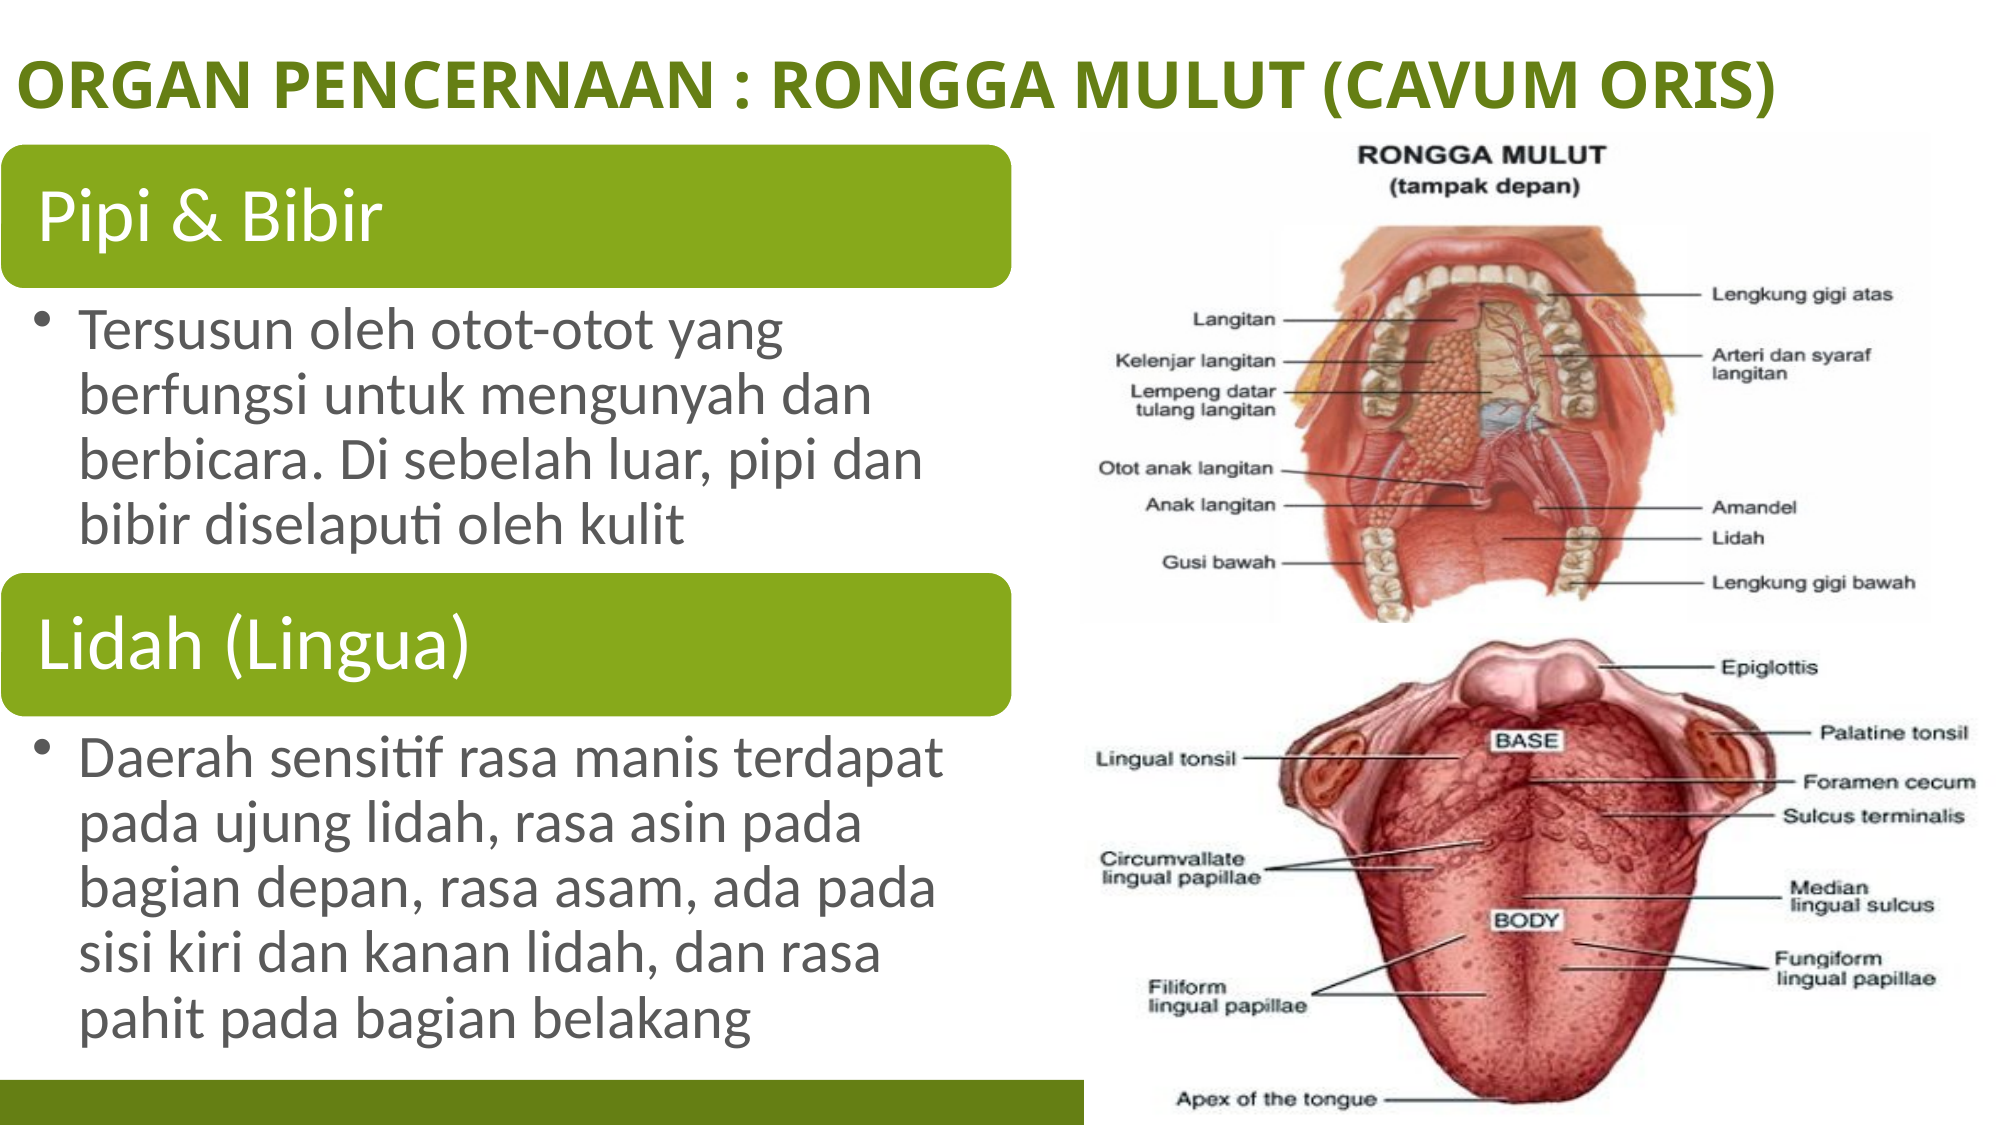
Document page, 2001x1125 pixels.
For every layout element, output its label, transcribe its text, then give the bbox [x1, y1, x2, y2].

title Organ pencernaan : rongga mulut (cavum oris) [0, 0, 2000, 131]
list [1078, 130, 2000, 624]
picture [1084, 623, 2000, 1125]
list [0, 131, 1013, 1082]
